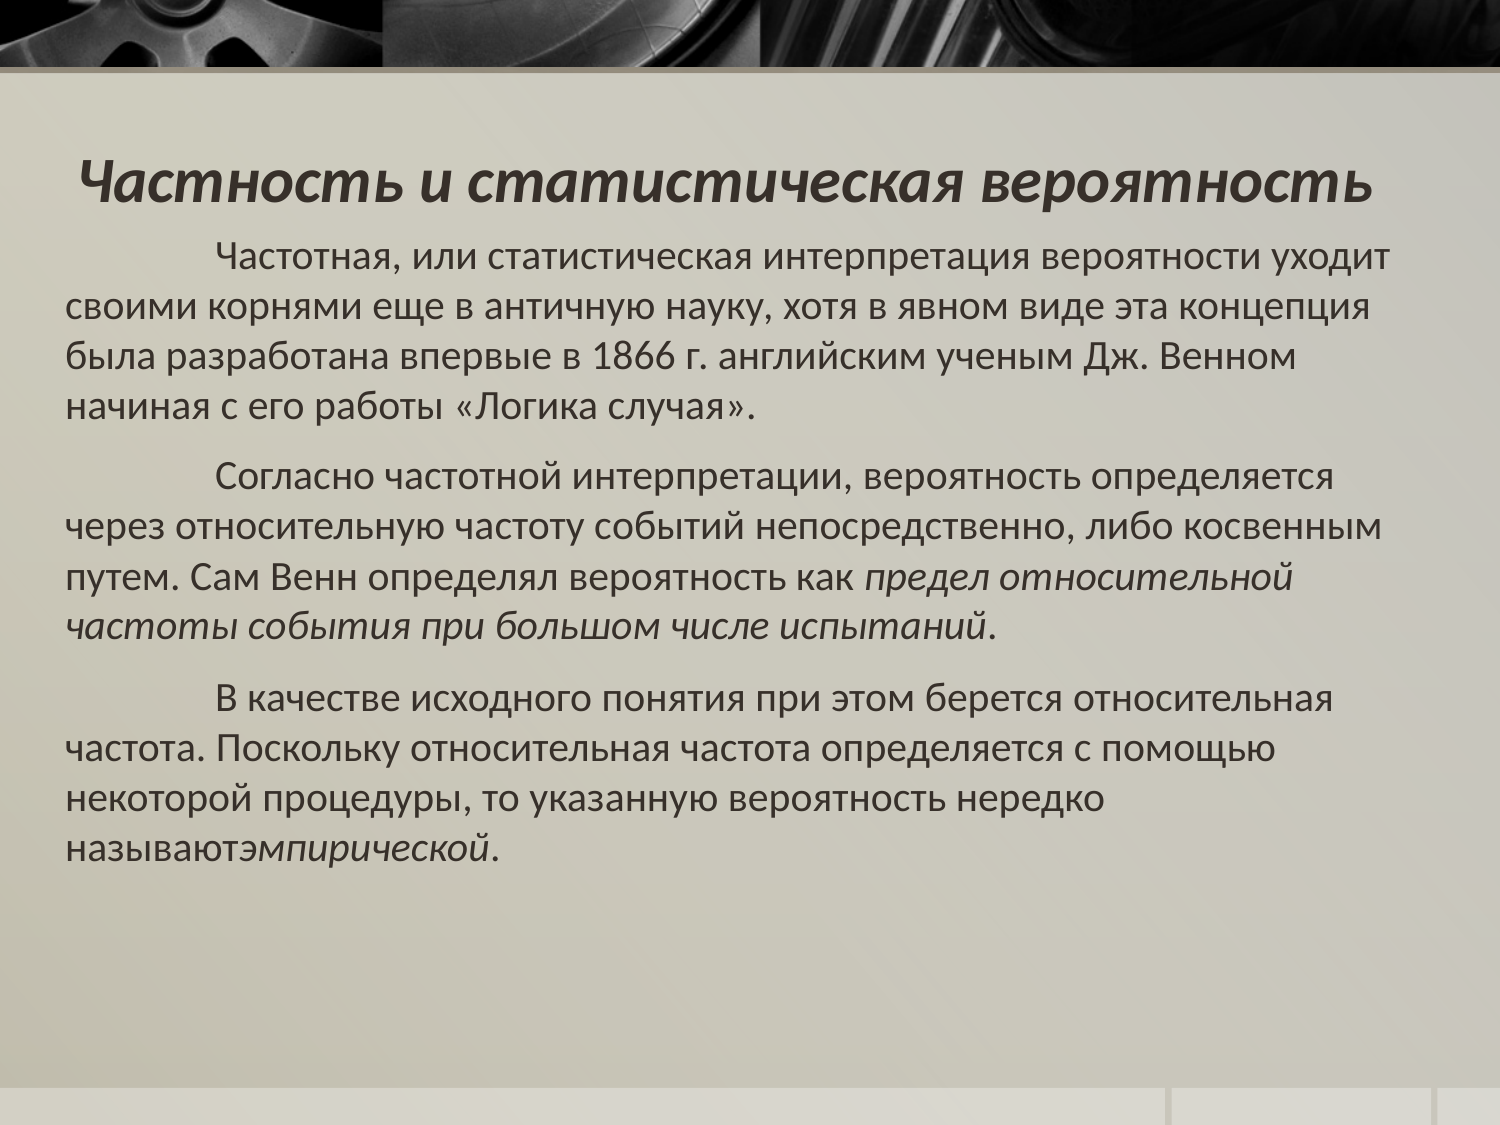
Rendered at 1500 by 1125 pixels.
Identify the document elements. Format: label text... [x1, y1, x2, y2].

title Частность и статистическая вероятность [76, 101, 1427, 252]
picture [0, 0, 1500, 67]
list Частотная, или статистическая интерпретация вероятности уходит своими корнями еще в античную науку, хотя в явном виде эта концепция была разработана впервые в 1866 г. английским ученым Дж. Венном начиная с его работы «Логика случая». Согласно частотной интерпретации, вероятность определяется через относительную частоту событий непосредственно, либо косвенным путем. Сам Венн определял вероятность как предел относительной частоты события при большом числе испытаний. В качестве исходного понятия при этом берется относительная частота. Поскольку относительная частота определяется с помощью некоторой процедуры, то указанную вероятность нередко называютэмпирической. [64, 219, 1415, 900]
